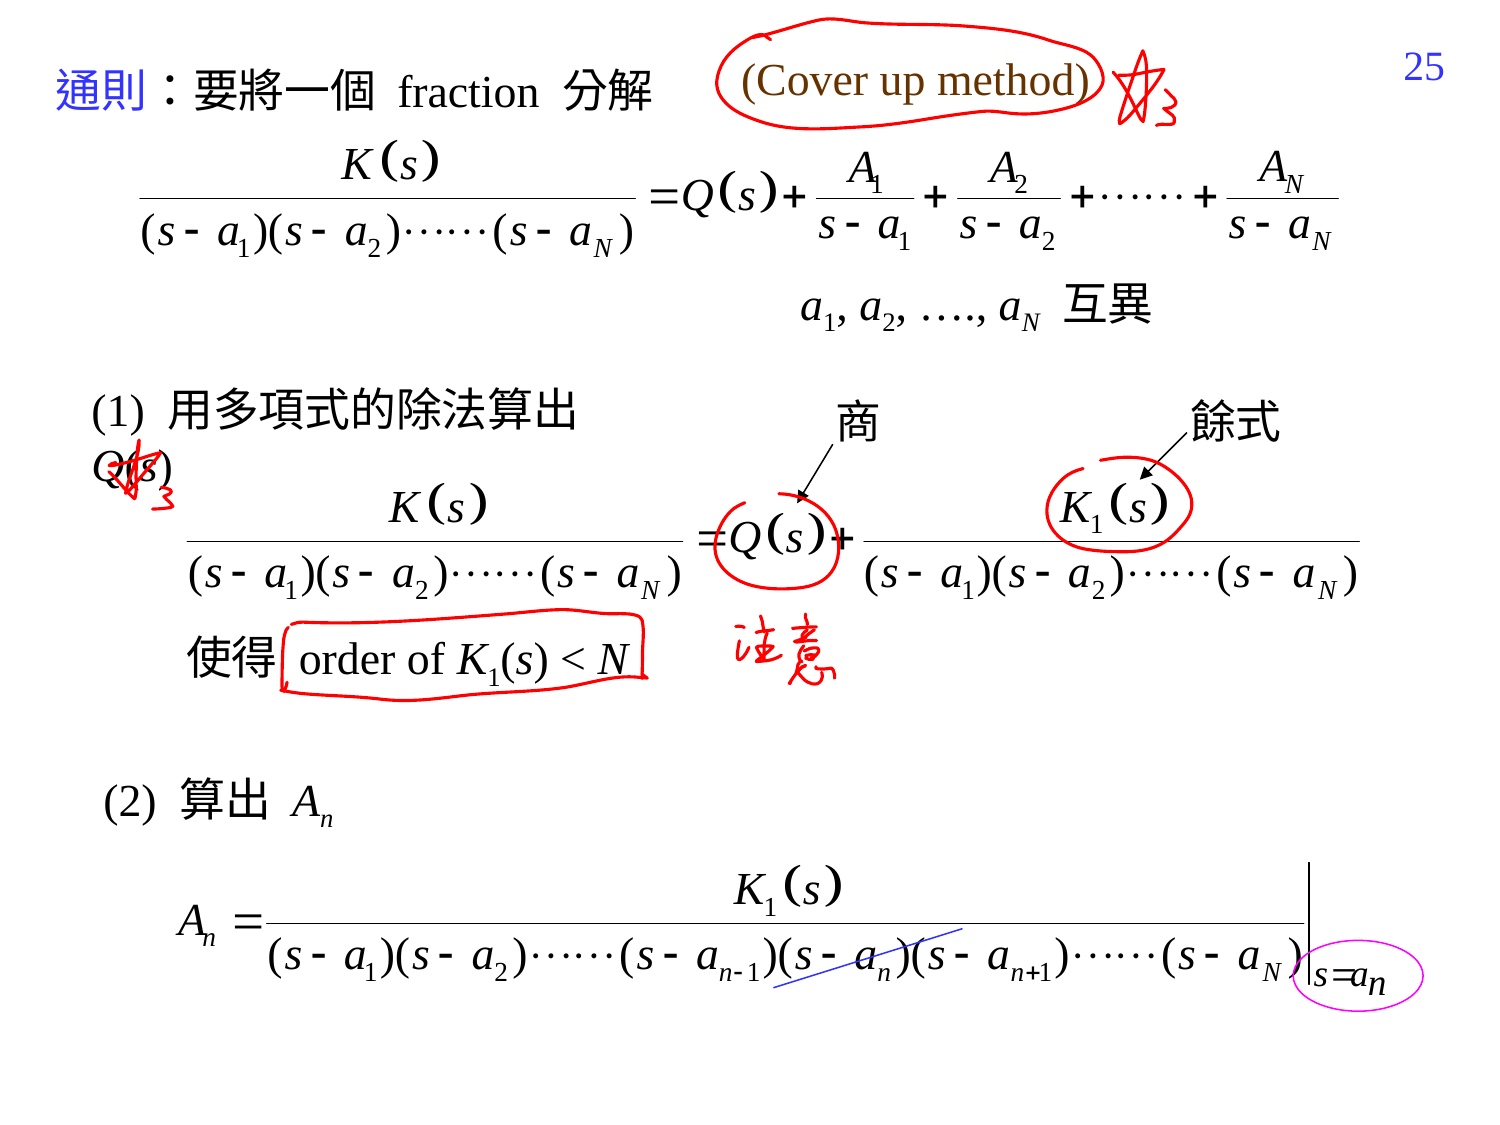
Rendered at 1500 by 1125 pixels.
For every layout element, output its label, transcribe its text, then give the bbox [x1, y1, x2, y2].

text_box 使得 order of K1(s) < N [456, 621, 845, 699]
text_box 使得 order of K1(s) < N [171, 621, 641, 699]
text_box (Cover up method) [726, 42, 1101, 113]
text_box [170, 857, 1393, 1002]
text_box (Cover up method) [1057, 42, 1134, 113]
text_box 通則：要將一個 fraction 分解 [746, 113, 949, 125]
text_box [1396, 947, 1424, 1005]
text_box 餘式 [1175, 385, 1365, 456]
text_box (2) 算出 An [88, 763, 869, 841]
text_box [182, 479, 1364, 605]
text_box a1, a2, …., aN 互異 [785, 267, 1412, 345]
text_box 商 [820, 385, 916, 456]
text_box 通則：要將一個 fraction 分解 [906, 113, 1117, 125]
slide_number 443 [1340, 30, 1461, 103]
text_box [135, 136, 1344, 263]
text_box 通則：要將一個 fraction 分解 [41, 54, 763, 125]
text_box [1140, 464, 1156, 478]
text_box (1) 用多項式的除法算出 Q(s) [76, 373, 691, 499]
